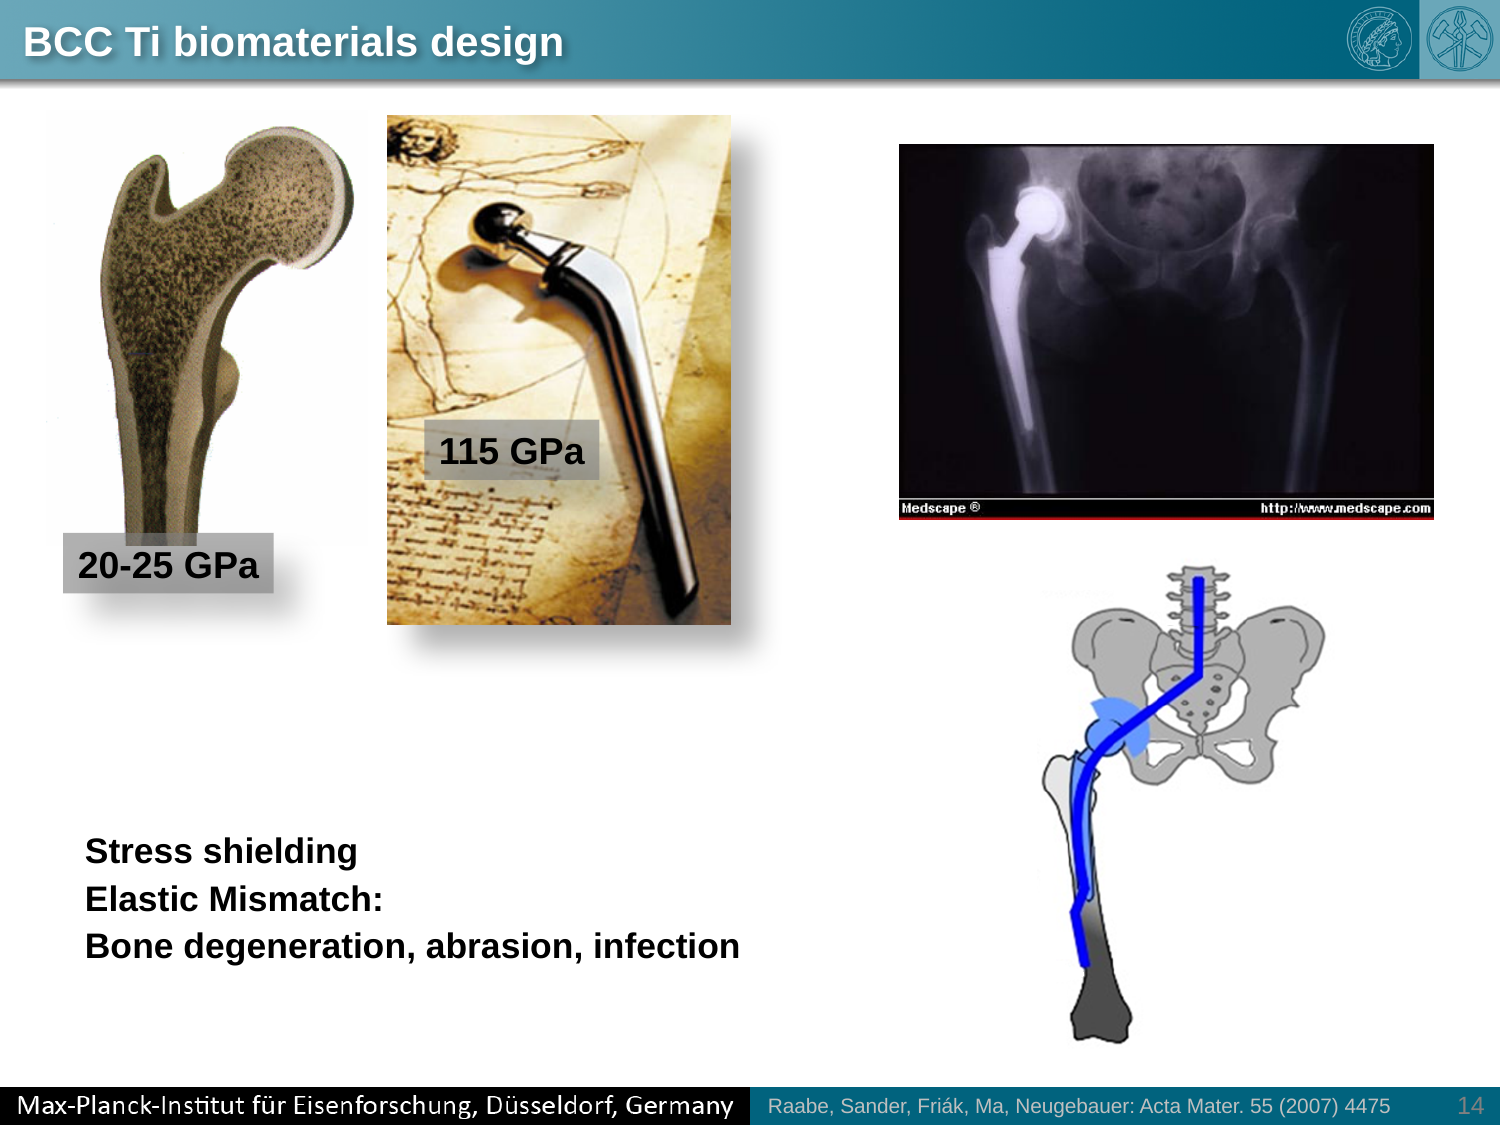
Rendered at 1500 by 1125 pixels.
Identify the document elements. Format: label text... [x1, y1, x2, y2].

text_box Raabe, Sander, Friák, Ma, Neugebauer: Acta Mater. 55 (2007) 4475 [753, 1085, 1439, 1125]
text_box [899, 144, 1435, 1050]
picture [0, 0, 1500, 1125]
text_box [45, 110, 731, 625]
text_box Stress shielding Elastic Mismatch: Bone degeneration, abrasion, infection [70, 824, 888, 1003]
text_box BCC Ti biomaterials design [8, 7, 1400, 79]
slide_number 13 [1149, 1081, 1500, 1125]
